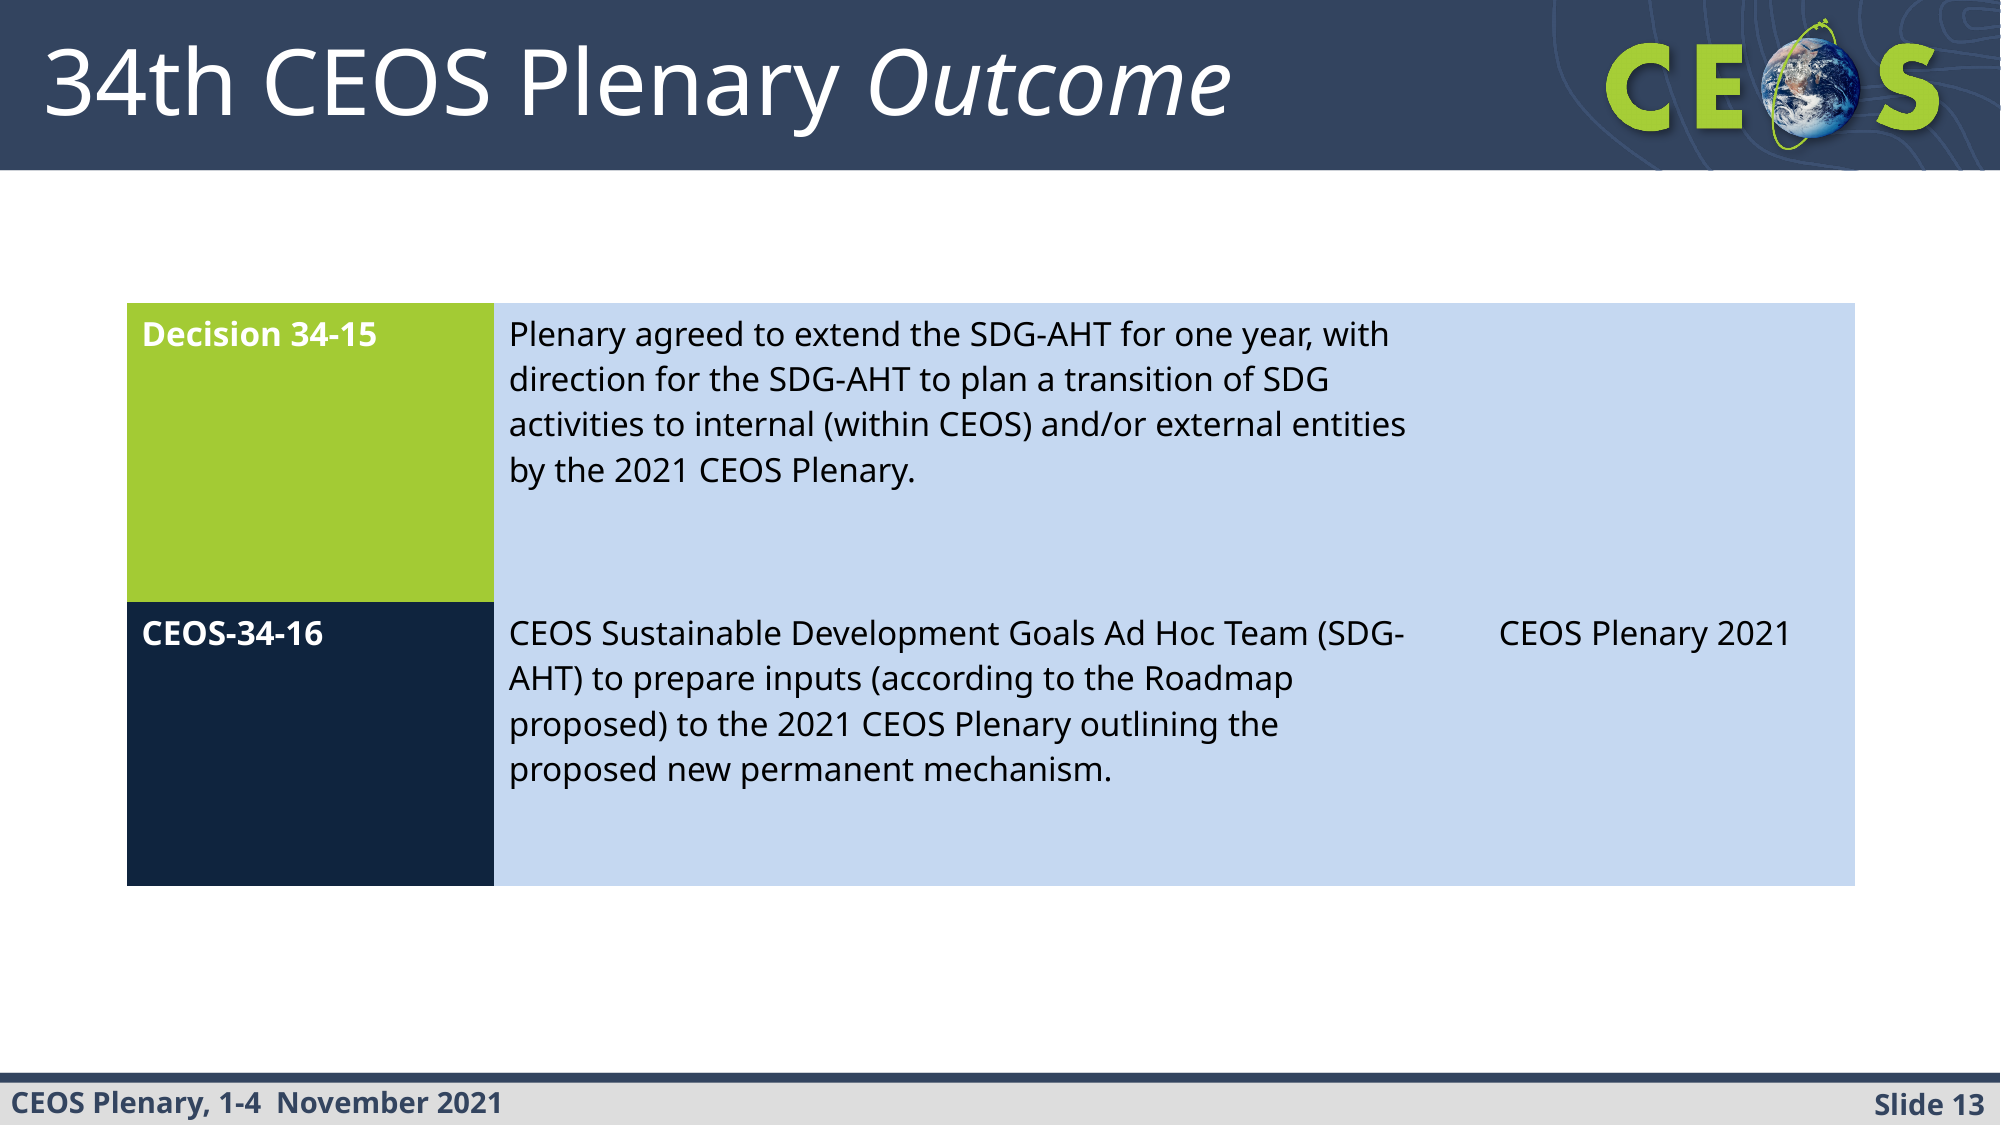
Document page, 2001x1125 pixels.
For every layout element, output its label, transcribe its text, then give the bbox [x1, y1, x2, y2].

table_cell CEOS Sustainable Development Goals Ad Hoc Team (SDG-AHT) to prepare inputs (according to the Roadmap proposed) to the 2021 CEOS Plenary outlining the proposed new permanent mechanism. [494, 602, 1437, 886]
list [53, 255, 1939, 1021]
table_header Plenary agreed to extend the SDG-AHT for one year, with direction for the SDG-AHT to plan a transition of SDG activities to internal (within CEOS) and/or external entities by the 2021 CEOS Plenary. [494, 303, 1437, 602]
picture [1606, 18, 1939, 150]
table_cell CEOS Plenary 2021 [1437, 602, 1855, 886]
table_header [1437, 303, 1855, 602]
table_cell CEOS-34-16 [127, 602, 494, 886]
title 34th CEOS Plenary Outcome [28, 28, 1569, 157]
table_header Decision 34-15 [127, 303, 494, 602]
